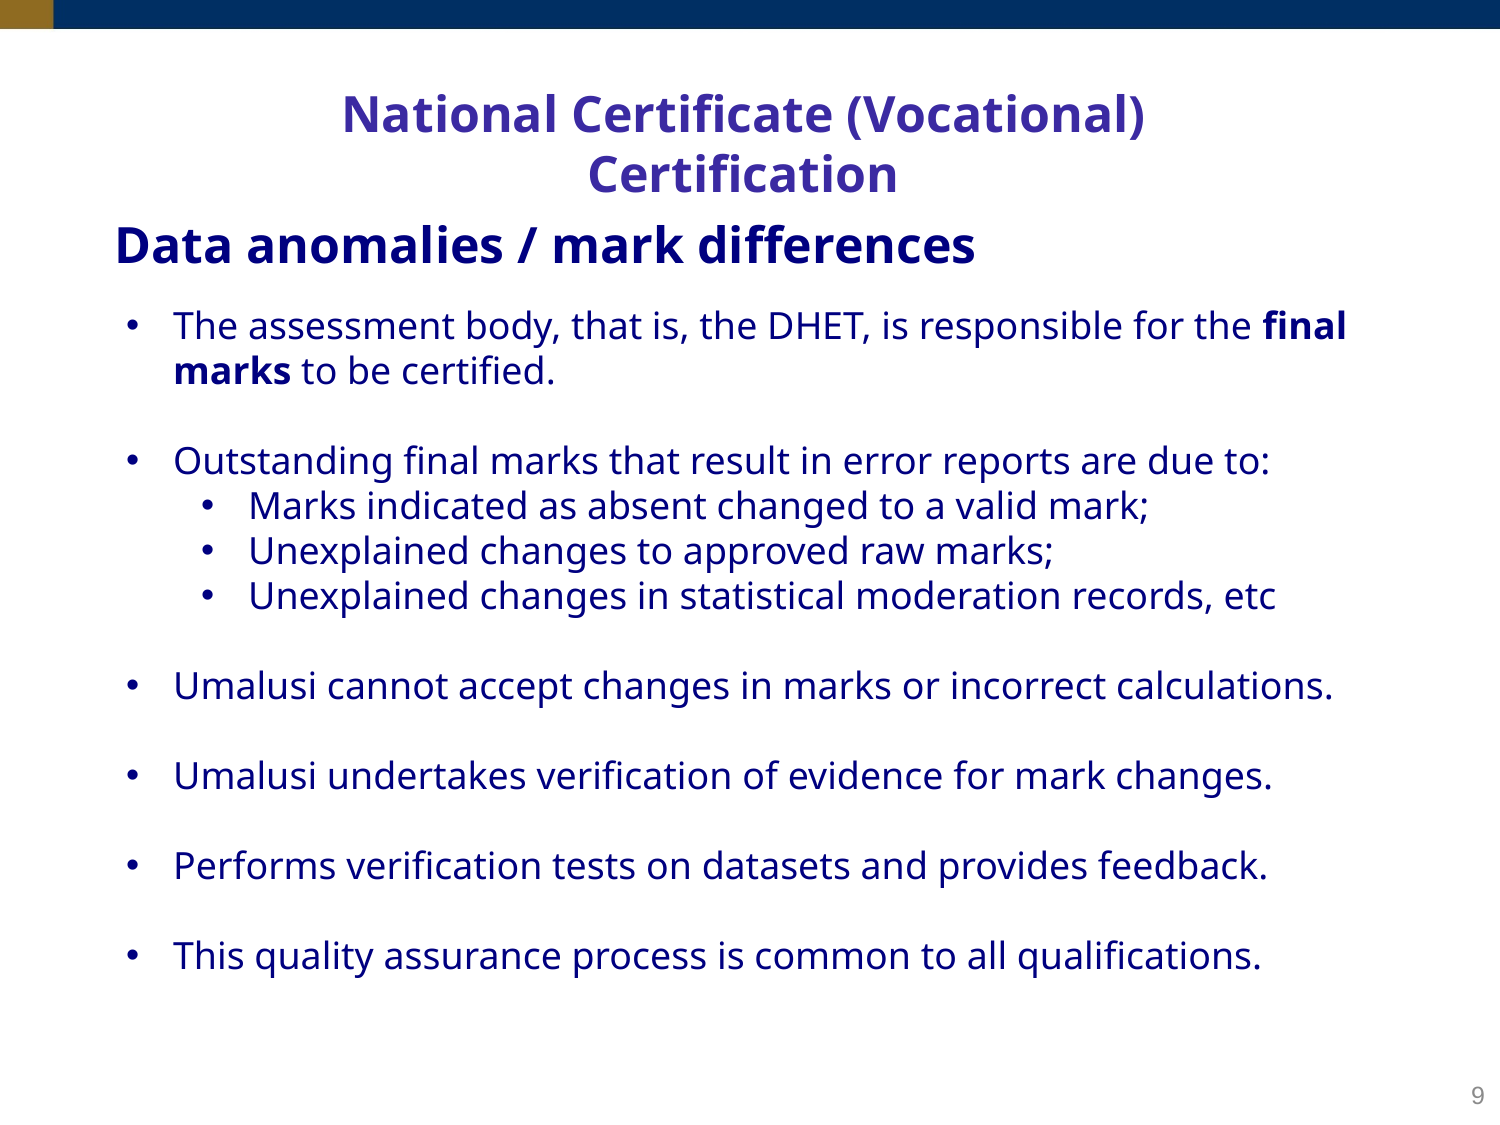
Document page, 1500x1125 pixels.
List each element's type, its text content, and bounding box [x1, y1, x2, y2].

text_box Data anomalies / mark differences [99, 205, 1313, 281]
slide_number 9 [1374, 1065, 1500, 1125]
text_box The assessment body, that is, the DHET, is responsible for the final marks to be certified. Outstanding final marks that result in error reports are due to: Marks indicated as absent changed to a valid mark; Unexplained changes to approved raw marks; Unexplained changes in statistical moderation records, etc Umalusi cannot accept changes in marks or incorrect calculations. Umalusi undertakes verification of evidence for mark changes. Performs verification tests on datasets and provides feedback. This quality assurance process is common to all qualifications. [111, 294, 1374, 1030]
picture [0, 0, 1500, 154]
text_box National Certificate (Vocational) Certification [112, 74, 1375, 270]
